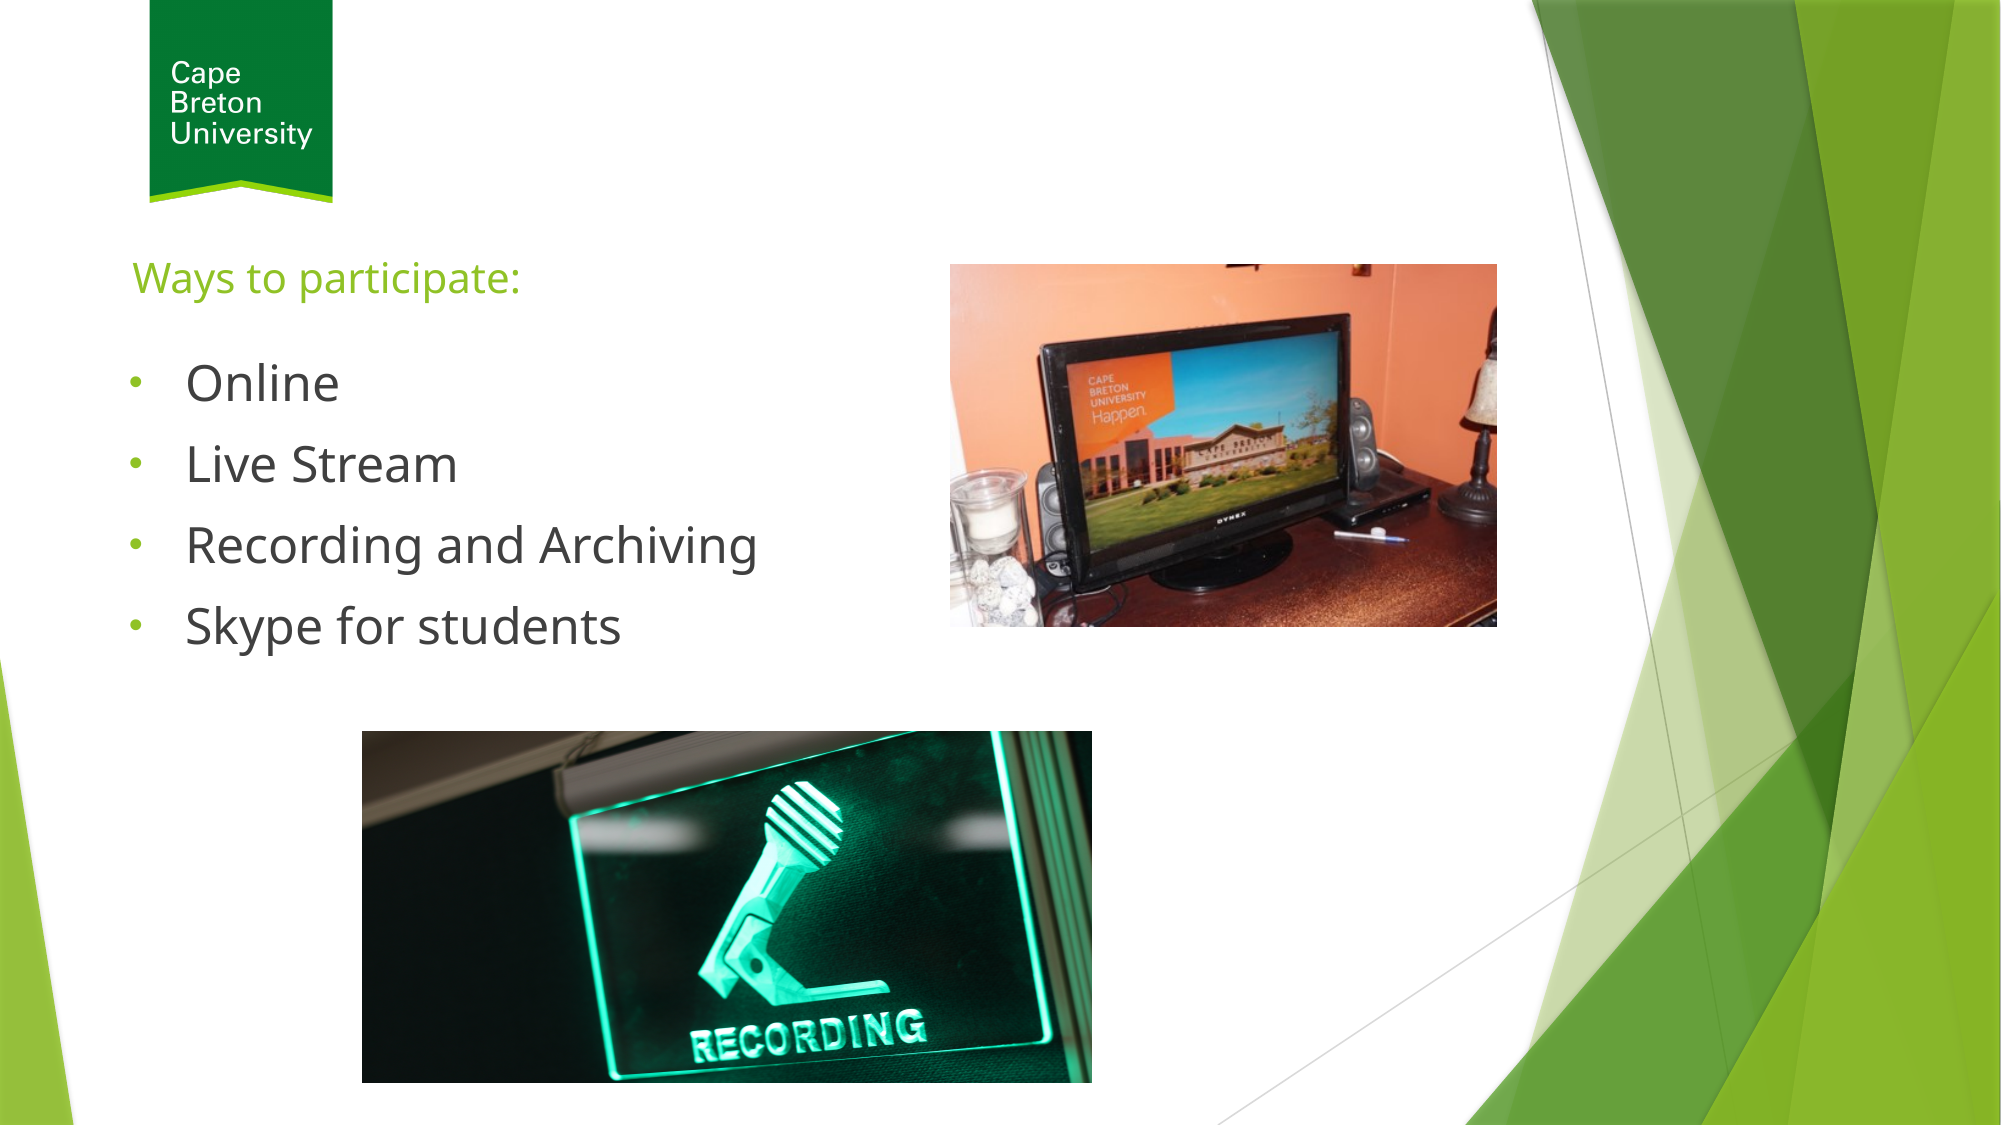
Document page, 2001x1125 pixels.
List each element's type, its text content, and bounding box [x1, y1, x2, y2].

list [361, 731, 1092, 1084]
list Online Live Stream Recording and Archiving Skype for students [113, 500, 1465, 662]
picture [950, 263, 1497, 627]
picture [130, 0, 351, 212]
title Ways to participate: [117, 244, 1248, 461]
